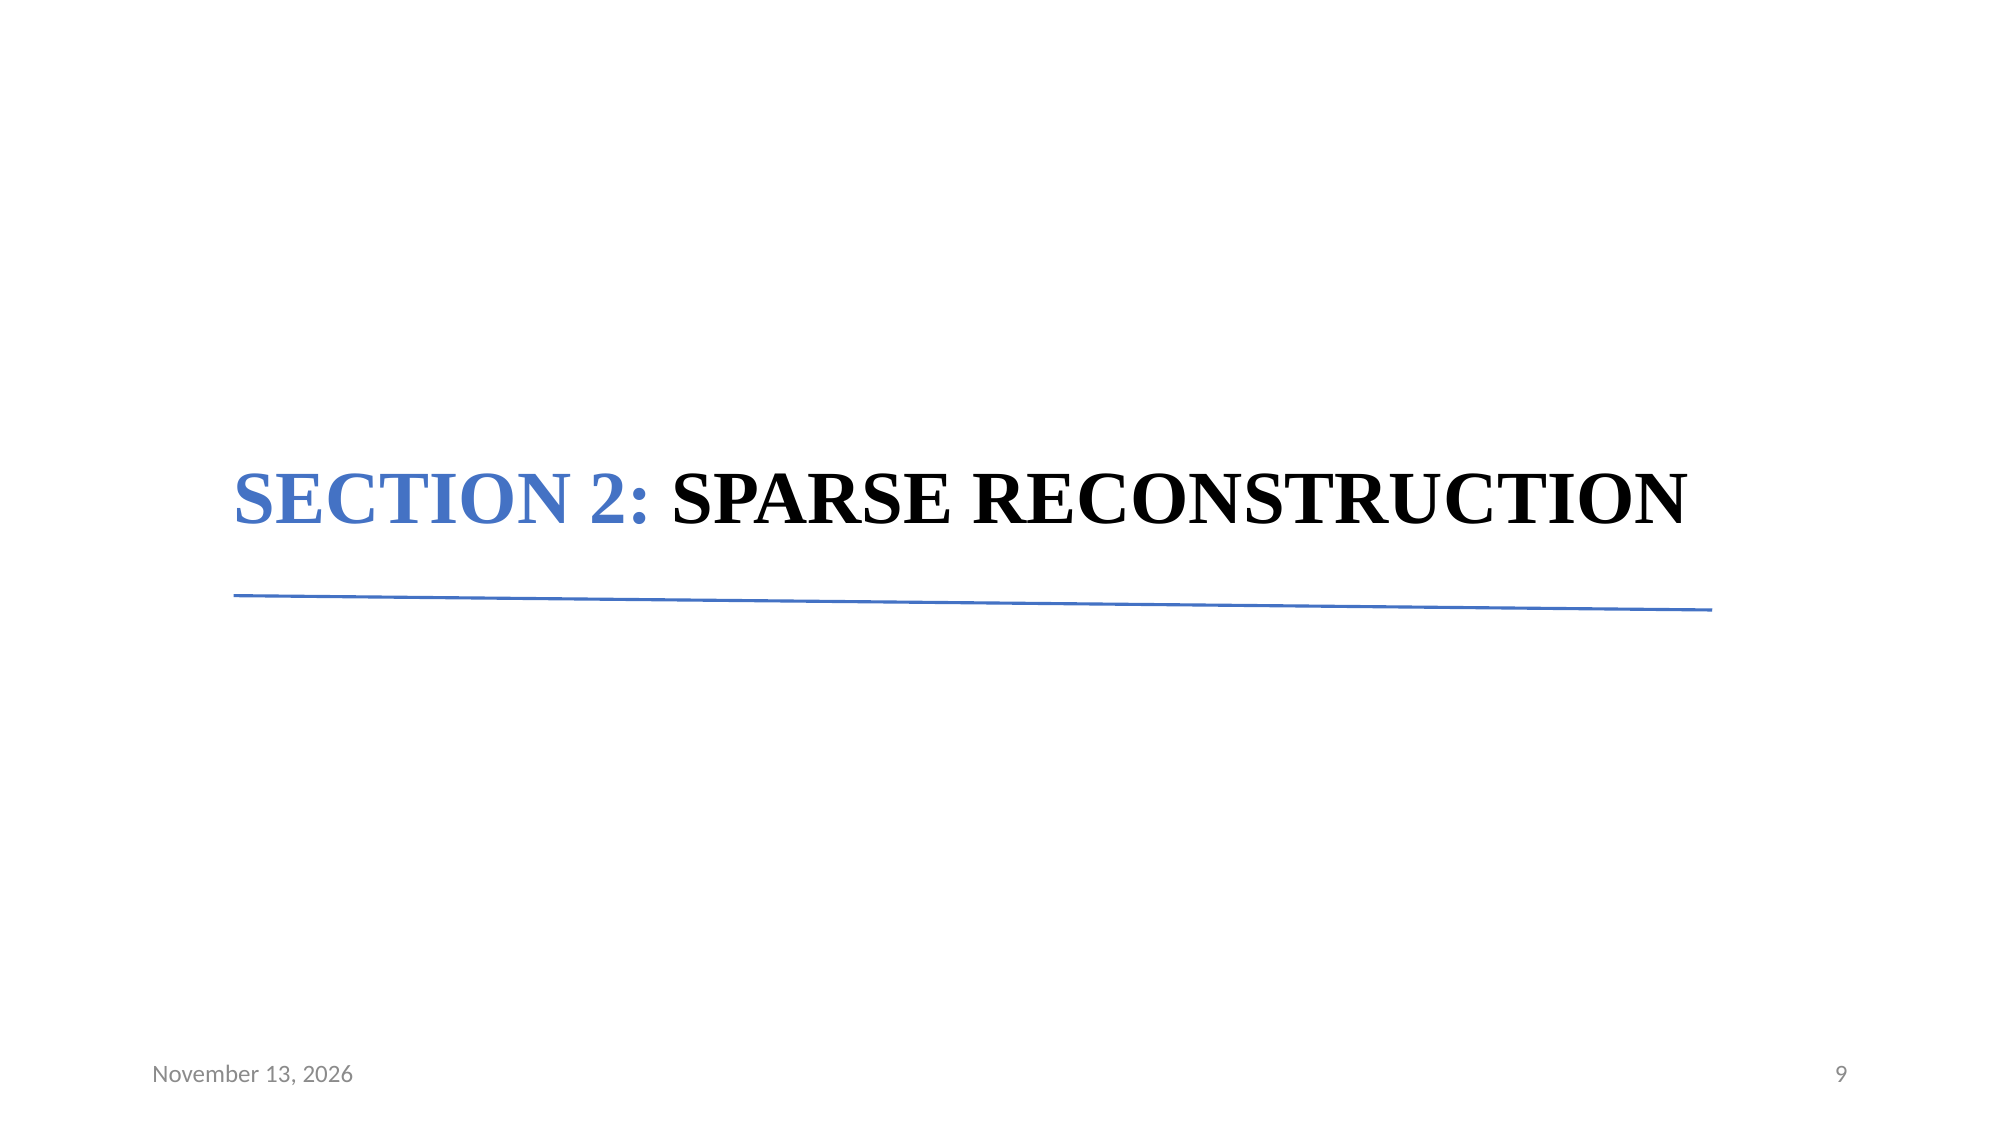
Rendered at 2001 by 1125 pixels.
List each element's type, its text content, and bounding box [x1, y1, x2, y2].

title SECTION 2: SPARSE RECONSTRUCTION [218, 390, 1733, 608]
slide_number 9 [1412, 1042, 1863, 1103]
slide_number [137, 1042, 588, 1103]
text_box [233, 595, 1713, 611]
